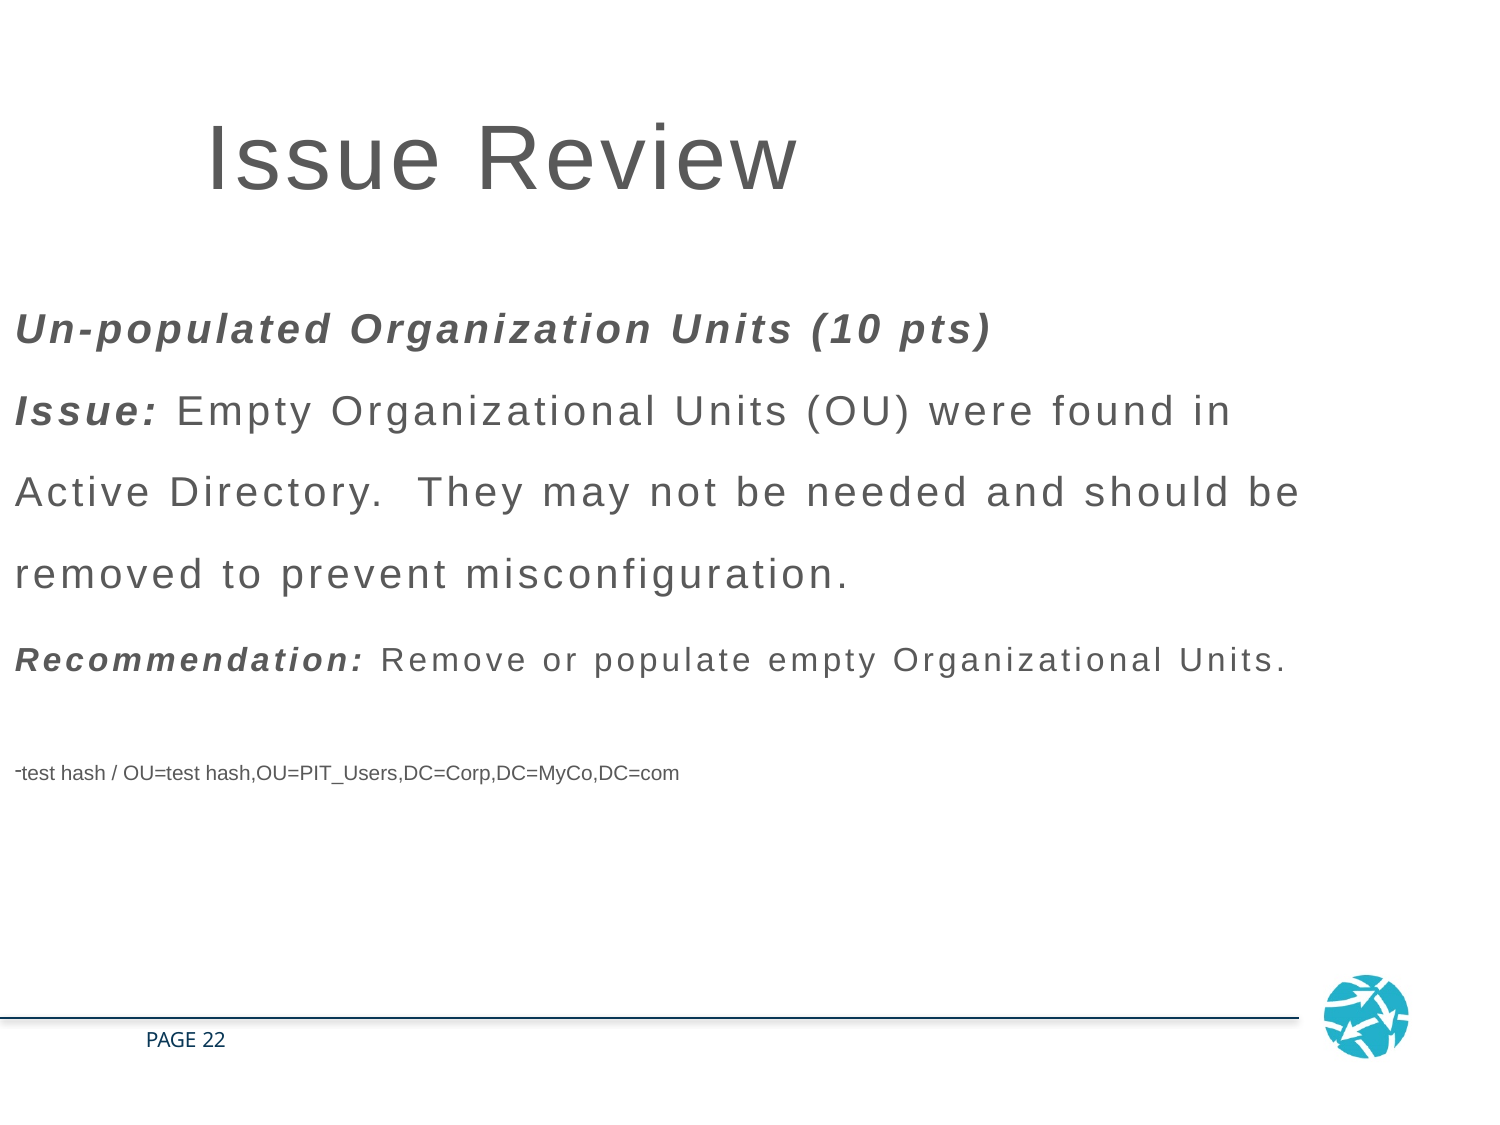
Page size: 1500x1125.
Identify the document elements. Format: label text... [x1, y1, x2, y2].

title Un-populated Organization Units (10 pts) Issue: Empty Organizational Units (OU) were found in Active Directory. They may not be needed and should be removed to prevent misconfiguration. Recommendation: Remove or populate empty Organizational Units. test hash / OU=test hash,OU=PIT_Users,DC=Corp,DC=MyCo,DC=com [0, 262, 1350, 1005]
title Issue Review [136, 118, 868, 262]
picture [1312, 963, 1420, 1070]
